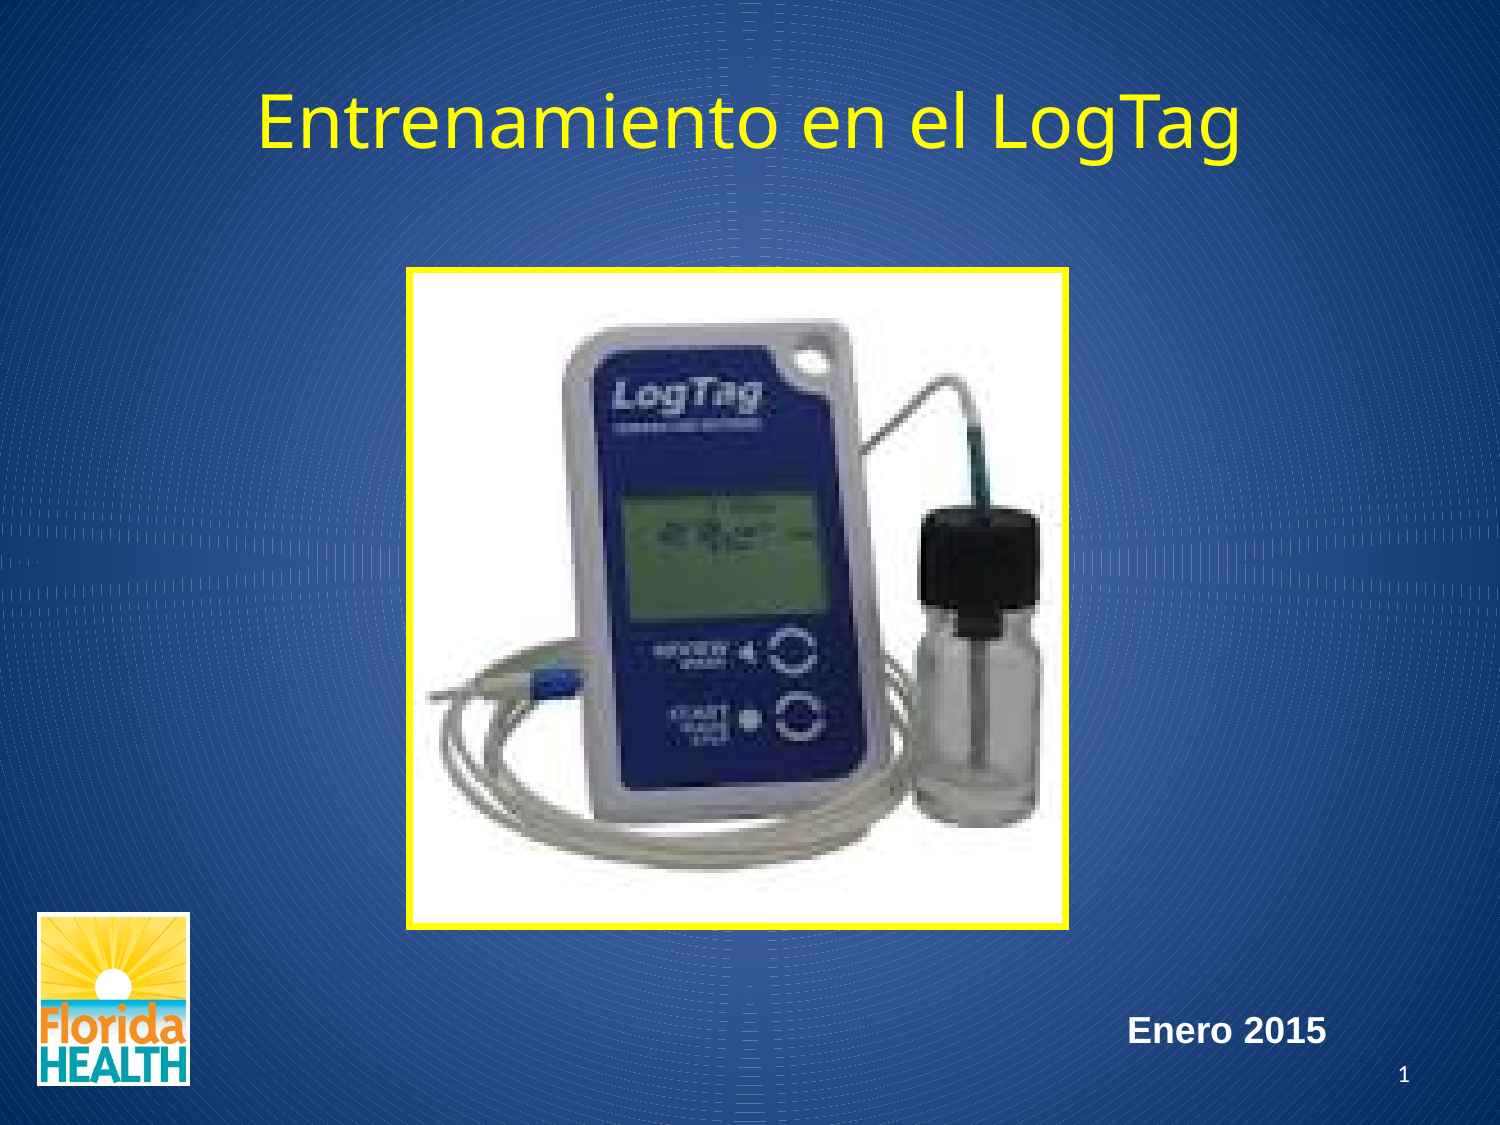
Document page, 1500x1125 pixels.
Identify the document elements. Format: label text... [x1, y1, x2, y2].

picture [37, 912, 190, 1086]
title Entrenamiento en el LogTag [112, 24, 1388, 213]
slide_number 1 [1074, 1042, 1425, 1103]
picture [412, 273, 1063, 924]
text_box Enero 2015 [1112, 998, 1425, 1042]
